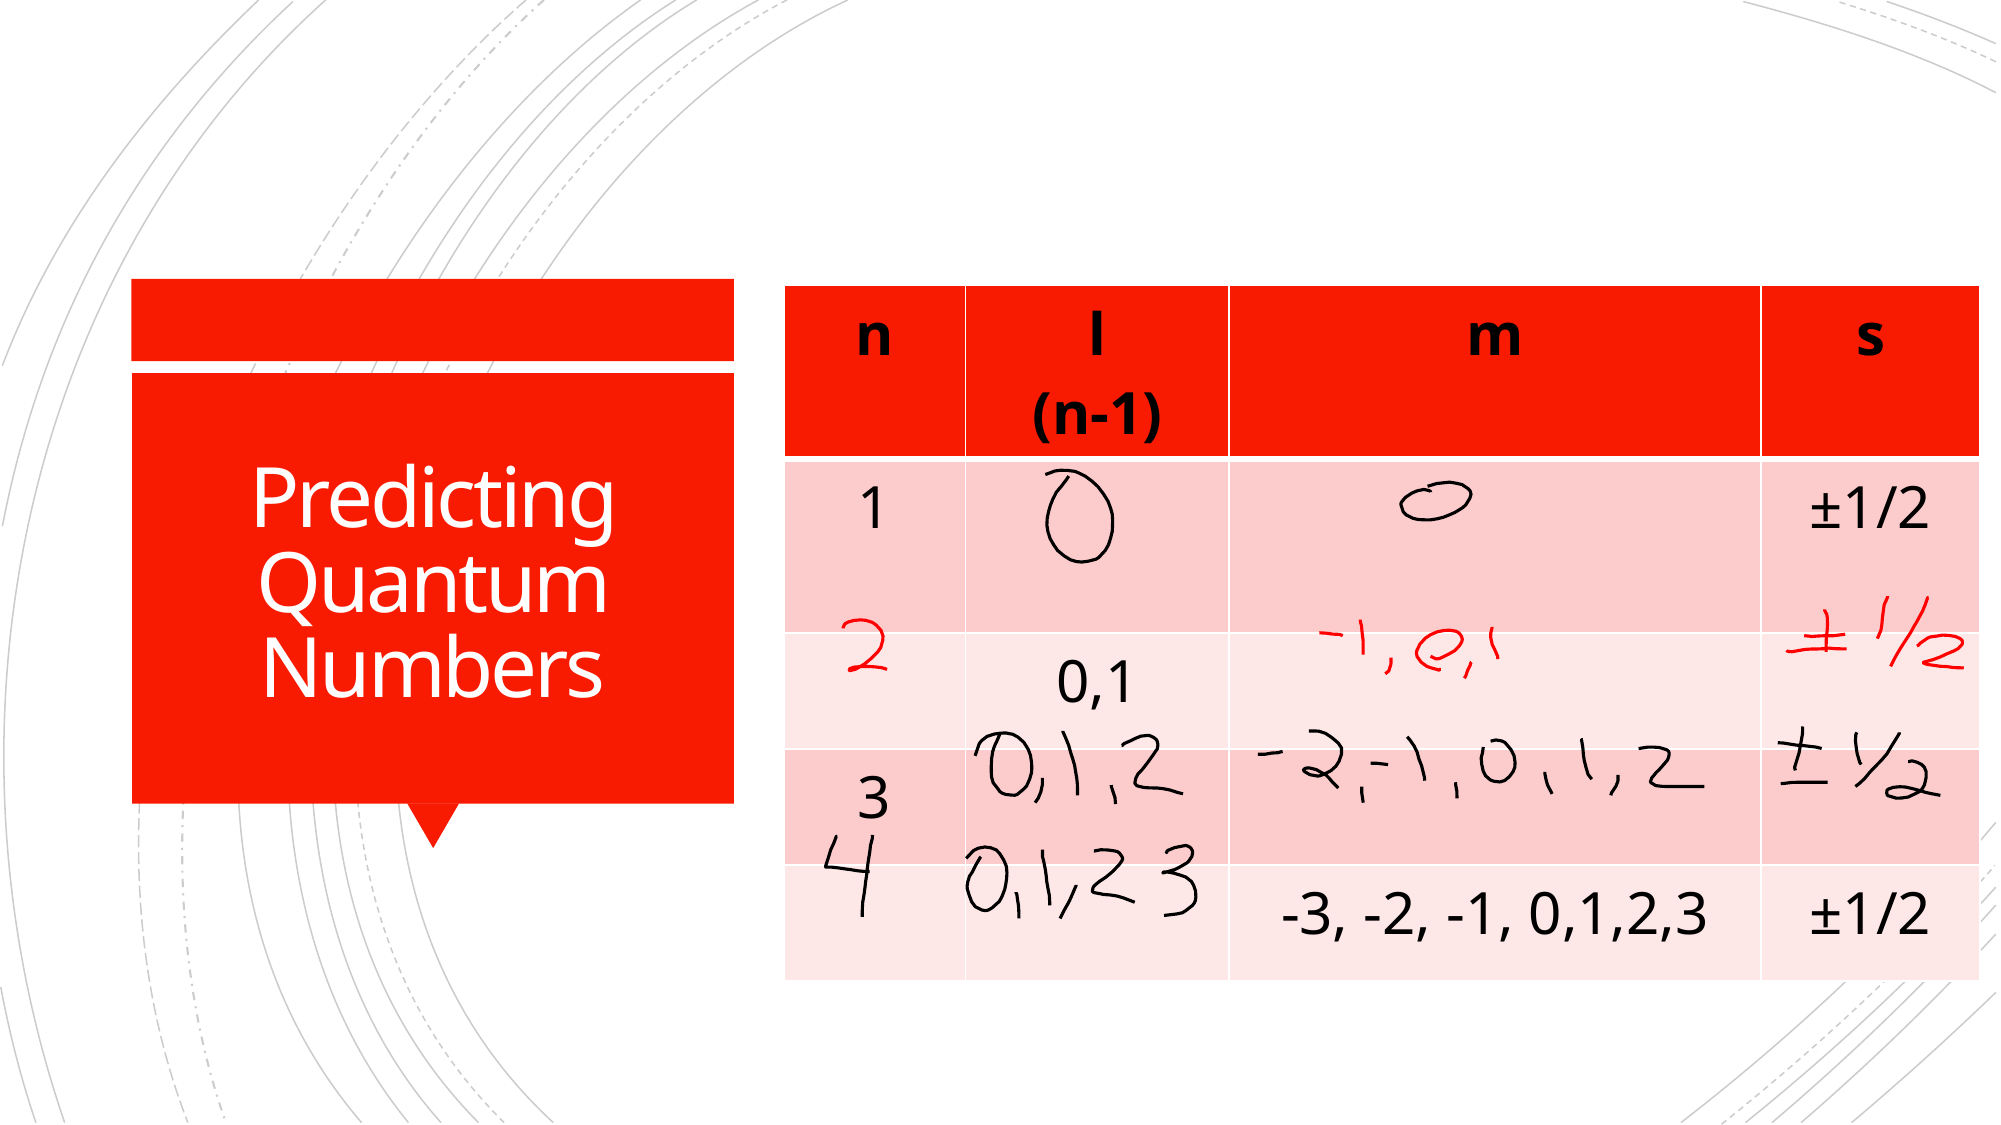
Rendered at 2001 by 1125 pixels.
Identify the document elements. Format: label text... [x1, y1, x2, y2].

table_header s [1762, 286, 1979, 456]
table_cell ±1/2 [1762, 866, 1979, 980]
table_cell [1762, 750, 1979, 864]
table_cell [966, 750, 1228, 864]
table_header m [1230, 286, 1760, 456]
text_box [1034, 777, 1044, 804]
table_cell [1230, 750, 1760, 864]
table_cell 1 [785, 462, 965, 632]
text_box [1162, 844, 1197, 917]
text_box [1489, 626, 1499, 660]
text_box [825, 834, 873, 918]
text_box [1400, 481, 1472, 521]
table_cell [785, 634, 965, 748]
table_cell -3, -2, -1, 0,1,2,3 [1230, 866, 1760, 980]
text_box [966, 846, 1136, 919]
text_box [1415, 629, 1464, 657]
table_cell [966, 866, 1228, 980]
table_cell 0,1 [966, 634, 1228, 748]
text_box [1319, 619, 1364, 655]
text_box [1777, 726, 1941, 799]
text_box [1384, 657, 1472, 679]
text_box [842, 619, 888, 672]
table_cell [966, 462, 1228, 632]
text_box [1786, 595, 1965, 669]
table_header l (n-1) [966, 286, 1228, 456]
table_cell [1230, 634, 1760, 748]
table_cell [1762, 634, 1979, 748]
text_box [1045, 469, 1114, 563]
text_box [1111, 735, 1184, 805]
table_cell ±1/2 [1762, 462, 1979, 632]
text_box [1062, 730, 1079, 796]
title Predicting Quantum Numbers [145, 385, 720, 789]
table_cell [1230, 462, 1760, 632]
text_box [974, 732, 1033, 797]
table_cell 3 [785, 750, 965, 864]
table_header n [785, 286, 965, 456]
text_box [1257, 730, 1705, 803]
table_cell [785, 866, 965, 980]
